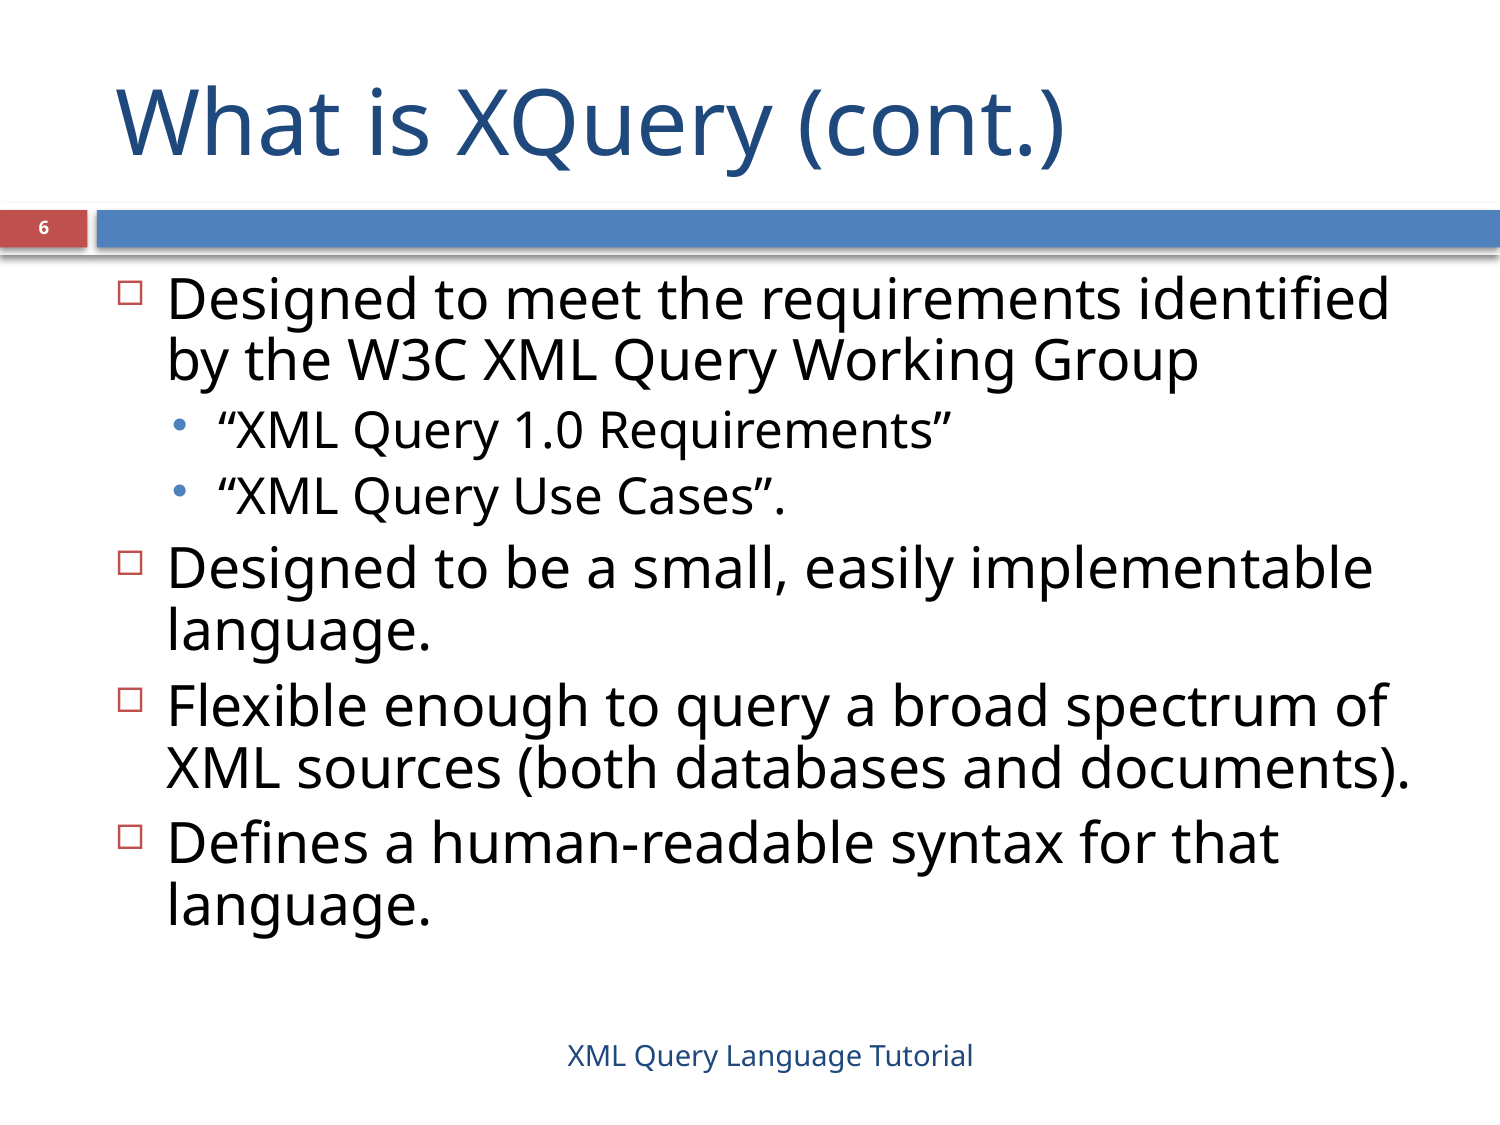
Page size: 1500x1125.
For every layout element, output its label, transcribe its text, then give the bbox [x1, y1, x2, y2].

slide_number 6 [0, 208, 88, 249]
title What is XQuery (cont.) [100, 37, 1438, 200]
list Designed to meet the requirements identified by the W3C XML Query Working Group “XML Query 1.0 Requirements” “XML Query Use Cases”. Designed to be a small, easily implementable language. Flexible enough to query a broad spectrum of XML sources (both databases and documents). Defines a human-readable syntax for that language. [100, 262, 1438, 1000]
footer XML Query Language Tutorial [99, 1024, 990, 1085]
